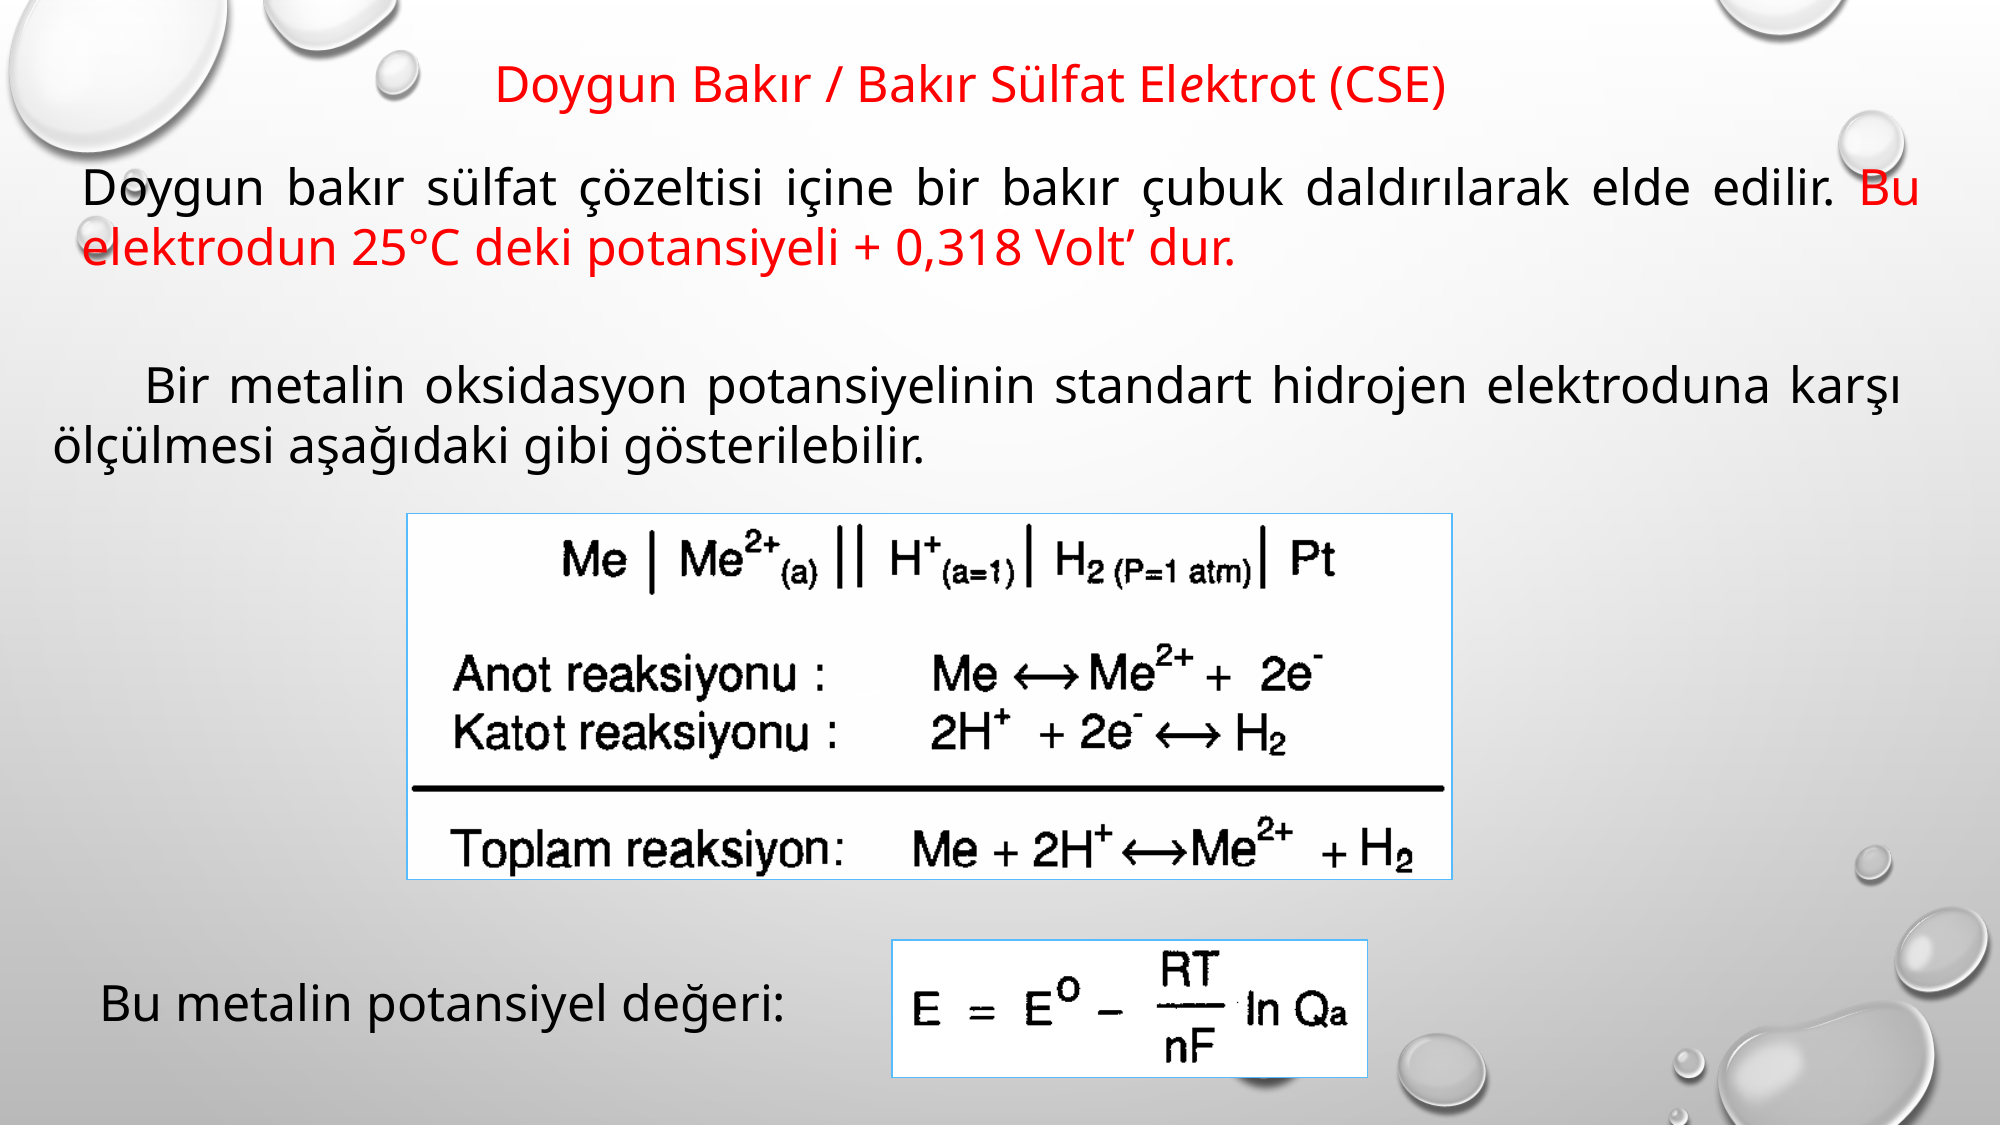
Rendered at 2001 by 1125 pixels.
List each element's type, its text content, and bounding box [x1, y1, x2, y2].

text_box Doygun Bakır / Bakır Sülfat Elektrot (CSE) [479, 44, 1462, 120]
picture [0, 0, 2000, 1125]
text_box Doygun bakır sülfat çözeltisi içine bir bakır çubuk daldırılarak elde edilir. Bu elektrodun 25°C deki potansiyeli + 0,318 Volt’ dur. [66, 148, 1937, 283]
text_box Bir metalin oksidasyon potansiyelinin standart hidrojen elektroduna karşı ölçülmesi aşağıdaki gibi gösterilebilir. [37, 346, 1918, 482]
text_box Bu metalin potansiyel değeri: [84, 964, 815, 1039]
